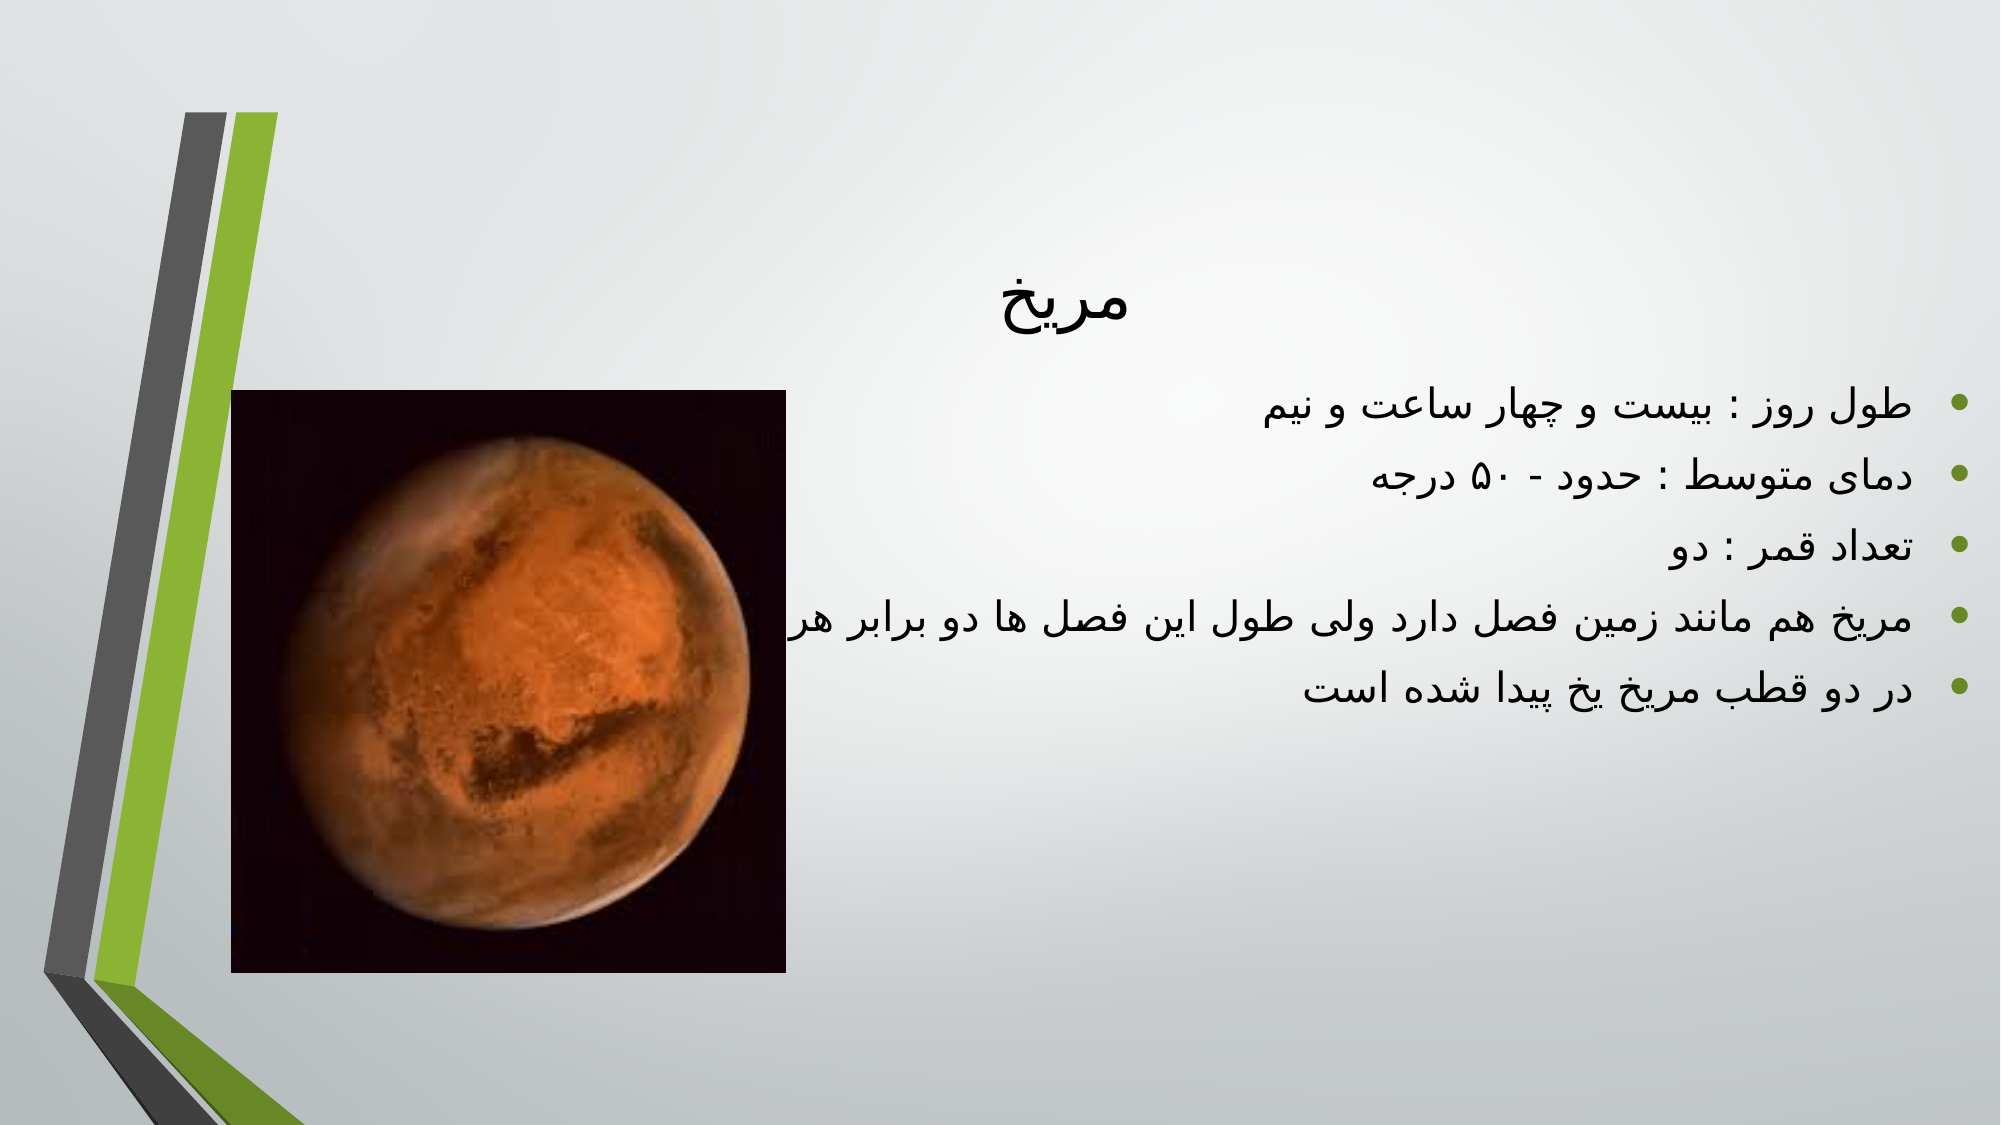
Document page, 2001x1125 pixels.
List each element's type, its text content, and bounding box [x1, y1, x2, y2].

list طول روز : بیست و چهار ساعت و نیم دمای متوسط : حدود - ۵۰ درجه تعداد قمر : دو مریخ هم مانند زمین فصل دارد ولی طول این فصل ها دو برابر هر فصل در زمین هستند در دو قطب مریخ یخ پیدا شده است [342, 369, 1986, 938]
title مریخ [243, 112, 1887, 390]
picture [231, 390, 786, 973]
